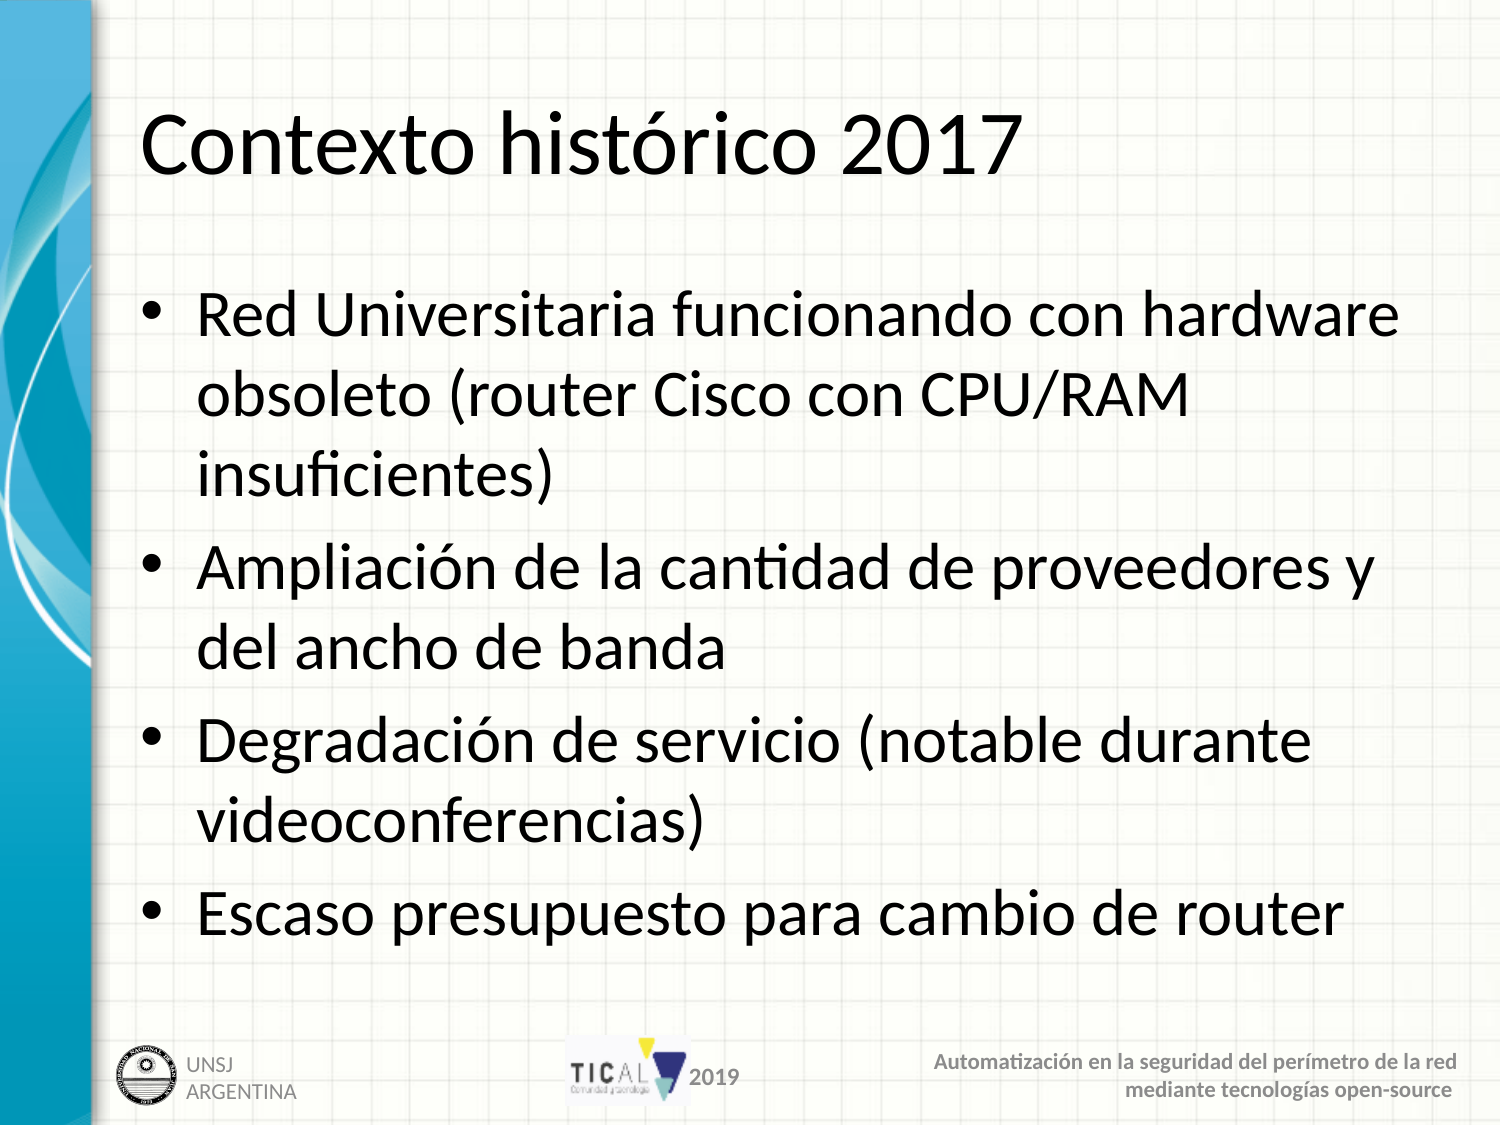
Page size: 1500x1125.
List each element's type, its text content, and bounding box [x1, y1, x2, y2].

list Red Universitaria funcionando con hardware obsoleto (router Cisco con CPU/RAM insuficientes) Ampliación de la cantidad de proveedores y del ancho de banda Degradación de servicio (notable durante videoconferencias) Escaso presupuesto para cambio de router [125, 261, 1450, 967]
footer 2019 [667, 1045, 762, 1106]
picture [0, 0, 1500, 1125]
title Contexto histórico 2017 [125, 44, 1450, 232]
